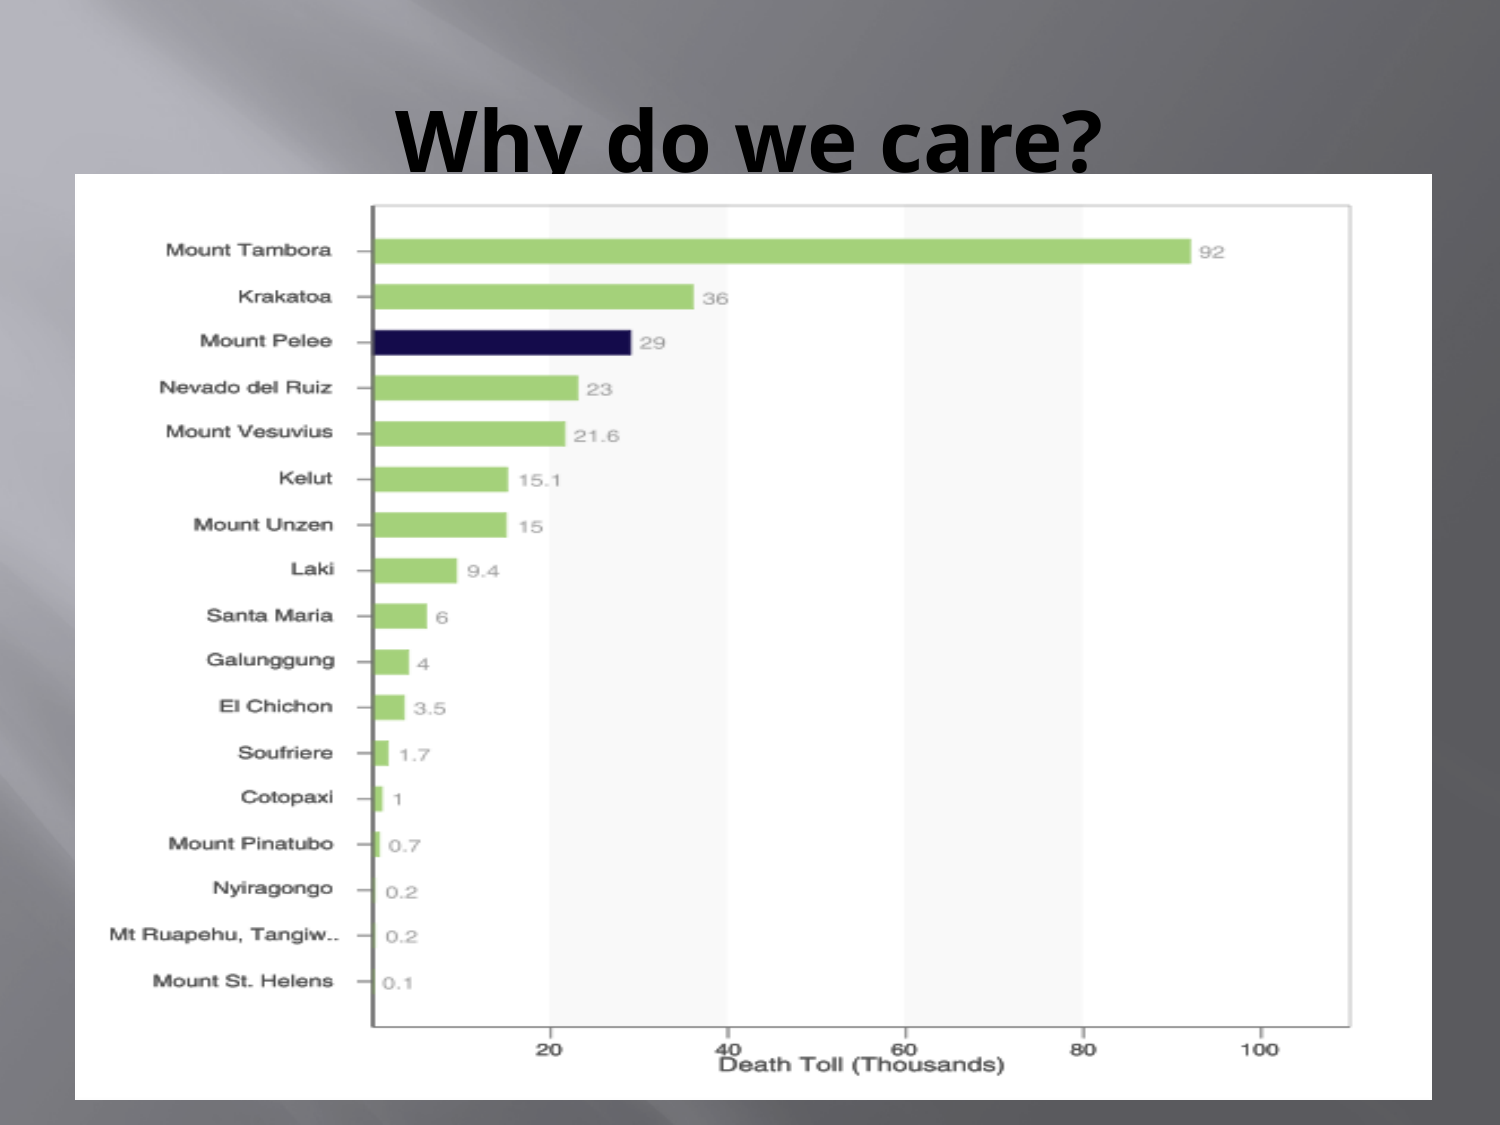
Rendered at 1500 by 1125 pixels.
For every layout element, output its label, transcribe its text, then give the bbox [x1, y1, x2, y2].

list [74, 174, 1432, 1101]
title Why do we care? [75, 45, 1425, 174]
